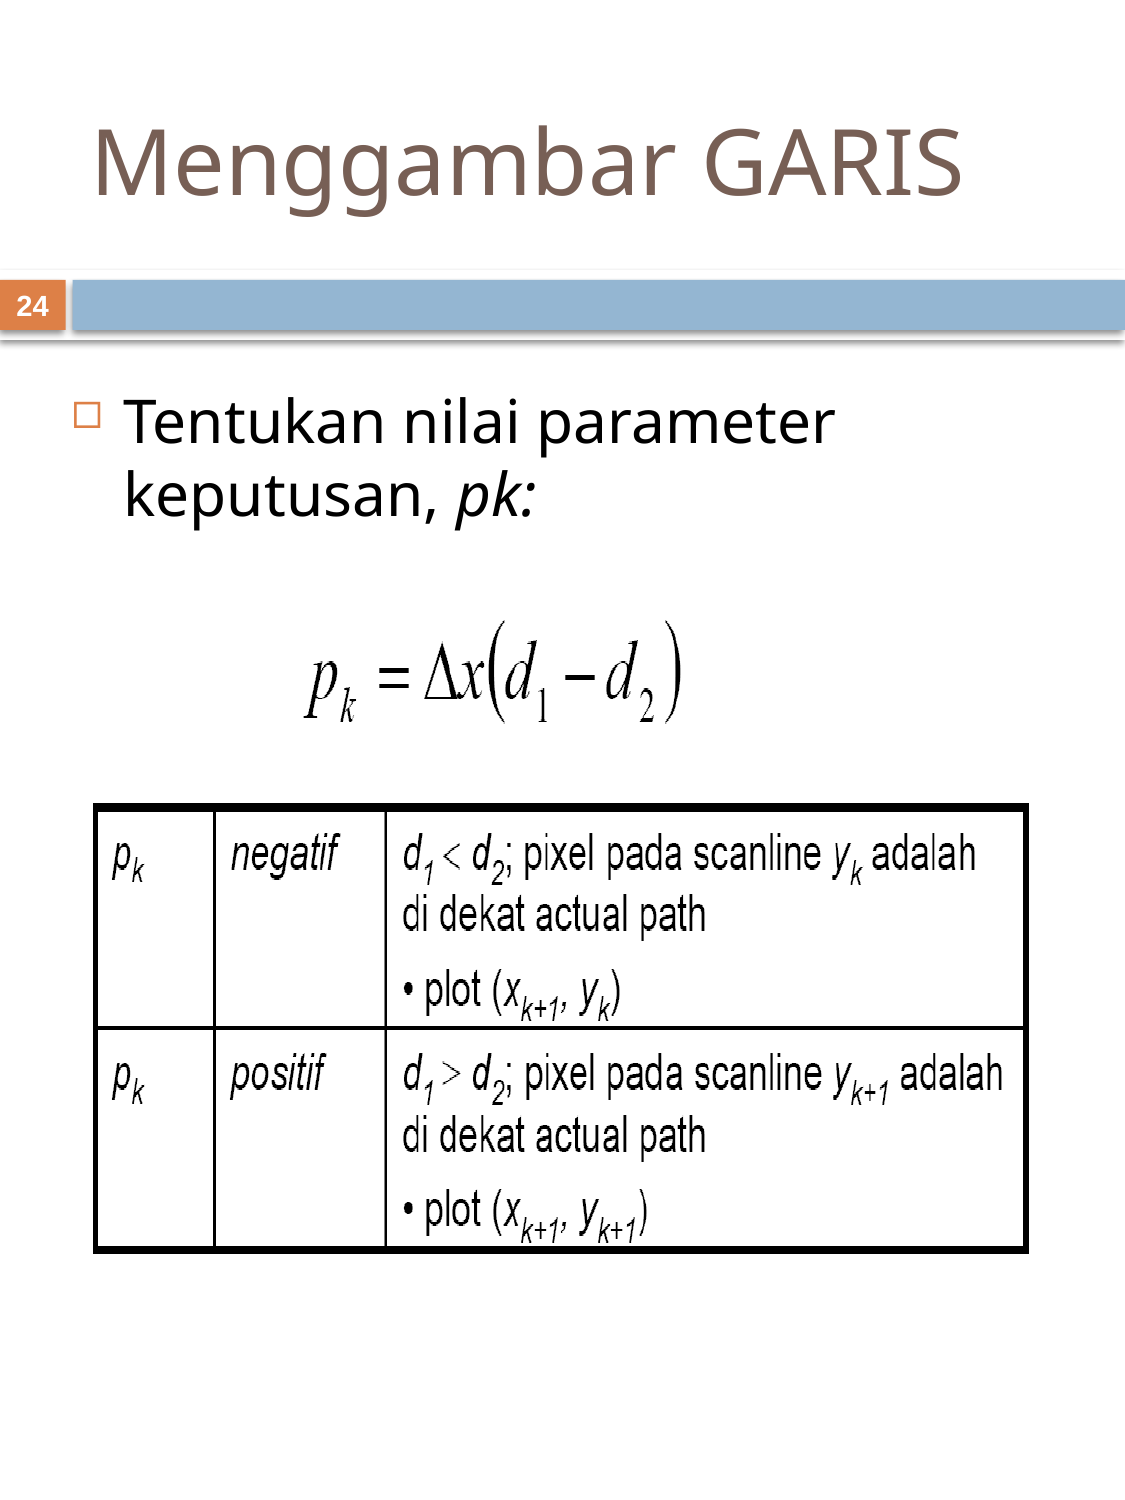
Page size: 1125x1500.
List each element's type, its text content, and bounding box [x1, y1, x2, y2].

title Menggambar GARIS [75, 50, 1079, 267]
slide_number 24 [0, 278, 66, 332]
picture [62, 612, 1063, 1267]
list Tentukan nilai parameter keputusan, pk: [56, 376, 1069, 563]
